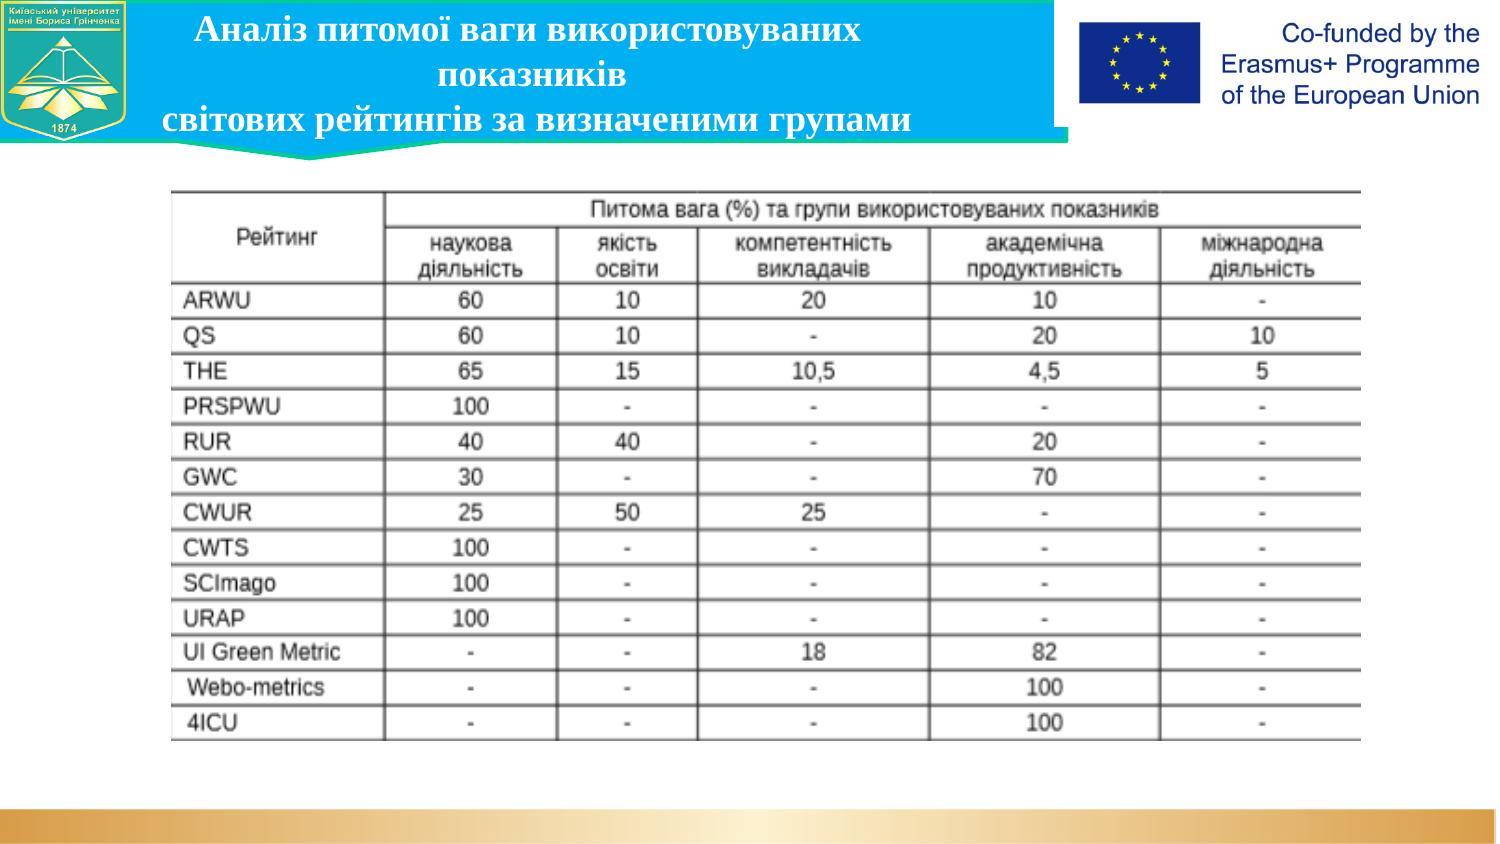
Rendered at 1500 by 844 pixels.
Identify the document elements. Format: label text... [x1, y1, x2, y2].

picture [170, 190, 1362, 741]
picture [1, 1, 127, 142]
picture [1054, 0, 1500, 128]
picture [0, 809, 1497, 844]
text_box Аналіз питомої ваги використовуваних показників світових рейтингів за визначеними групами [126, 0, 1069, 161]
